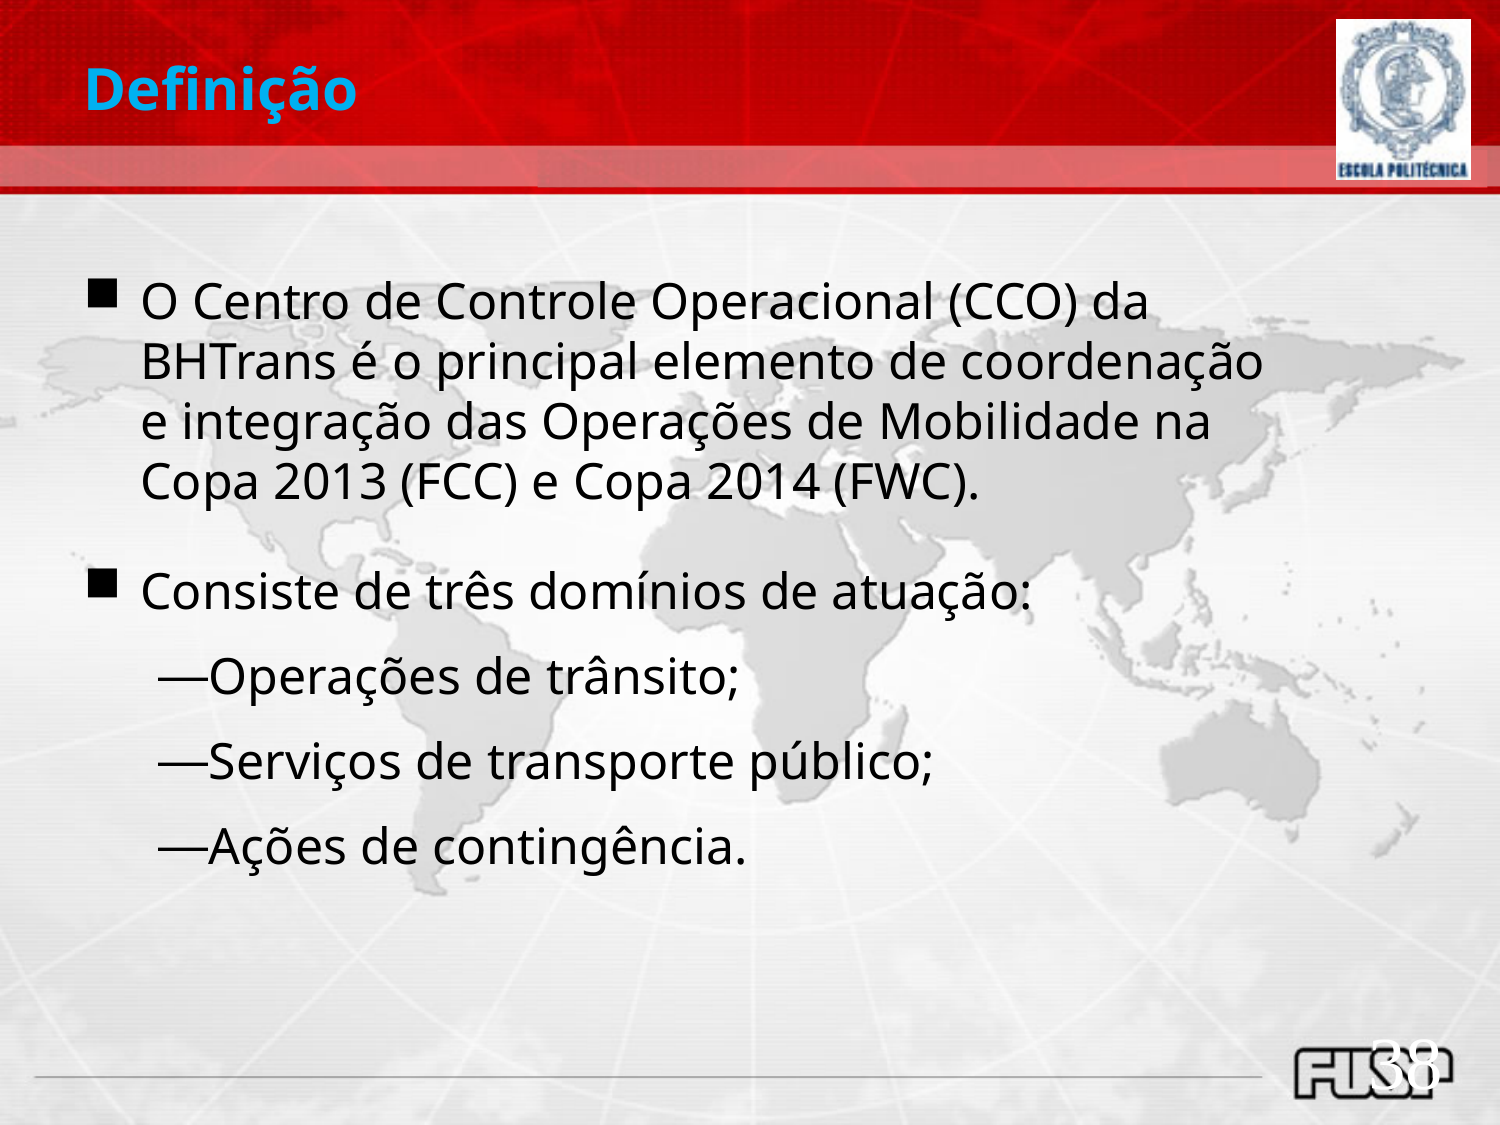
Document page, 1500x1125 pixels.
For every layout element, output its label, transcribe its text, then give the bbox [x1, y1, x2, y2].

picture [0, 0, 1500, 1125]
slide_number 38 [1295, 1029, 1459, 1090]
text_box O Centro de Controle Operacional (CCO) da BHTrans é o principal elemento de coordenação e integração das Operações de Mobilidade na Copa 2013 (FCC) e Copa 2014 (FWC). Consiste de três domínios de atuação: Operações de trânsito; Serviços de transporte público; Ações de contingência. [69, 262, 1316, 1005]
text_box Definição [69, 45, 1316, 233]
